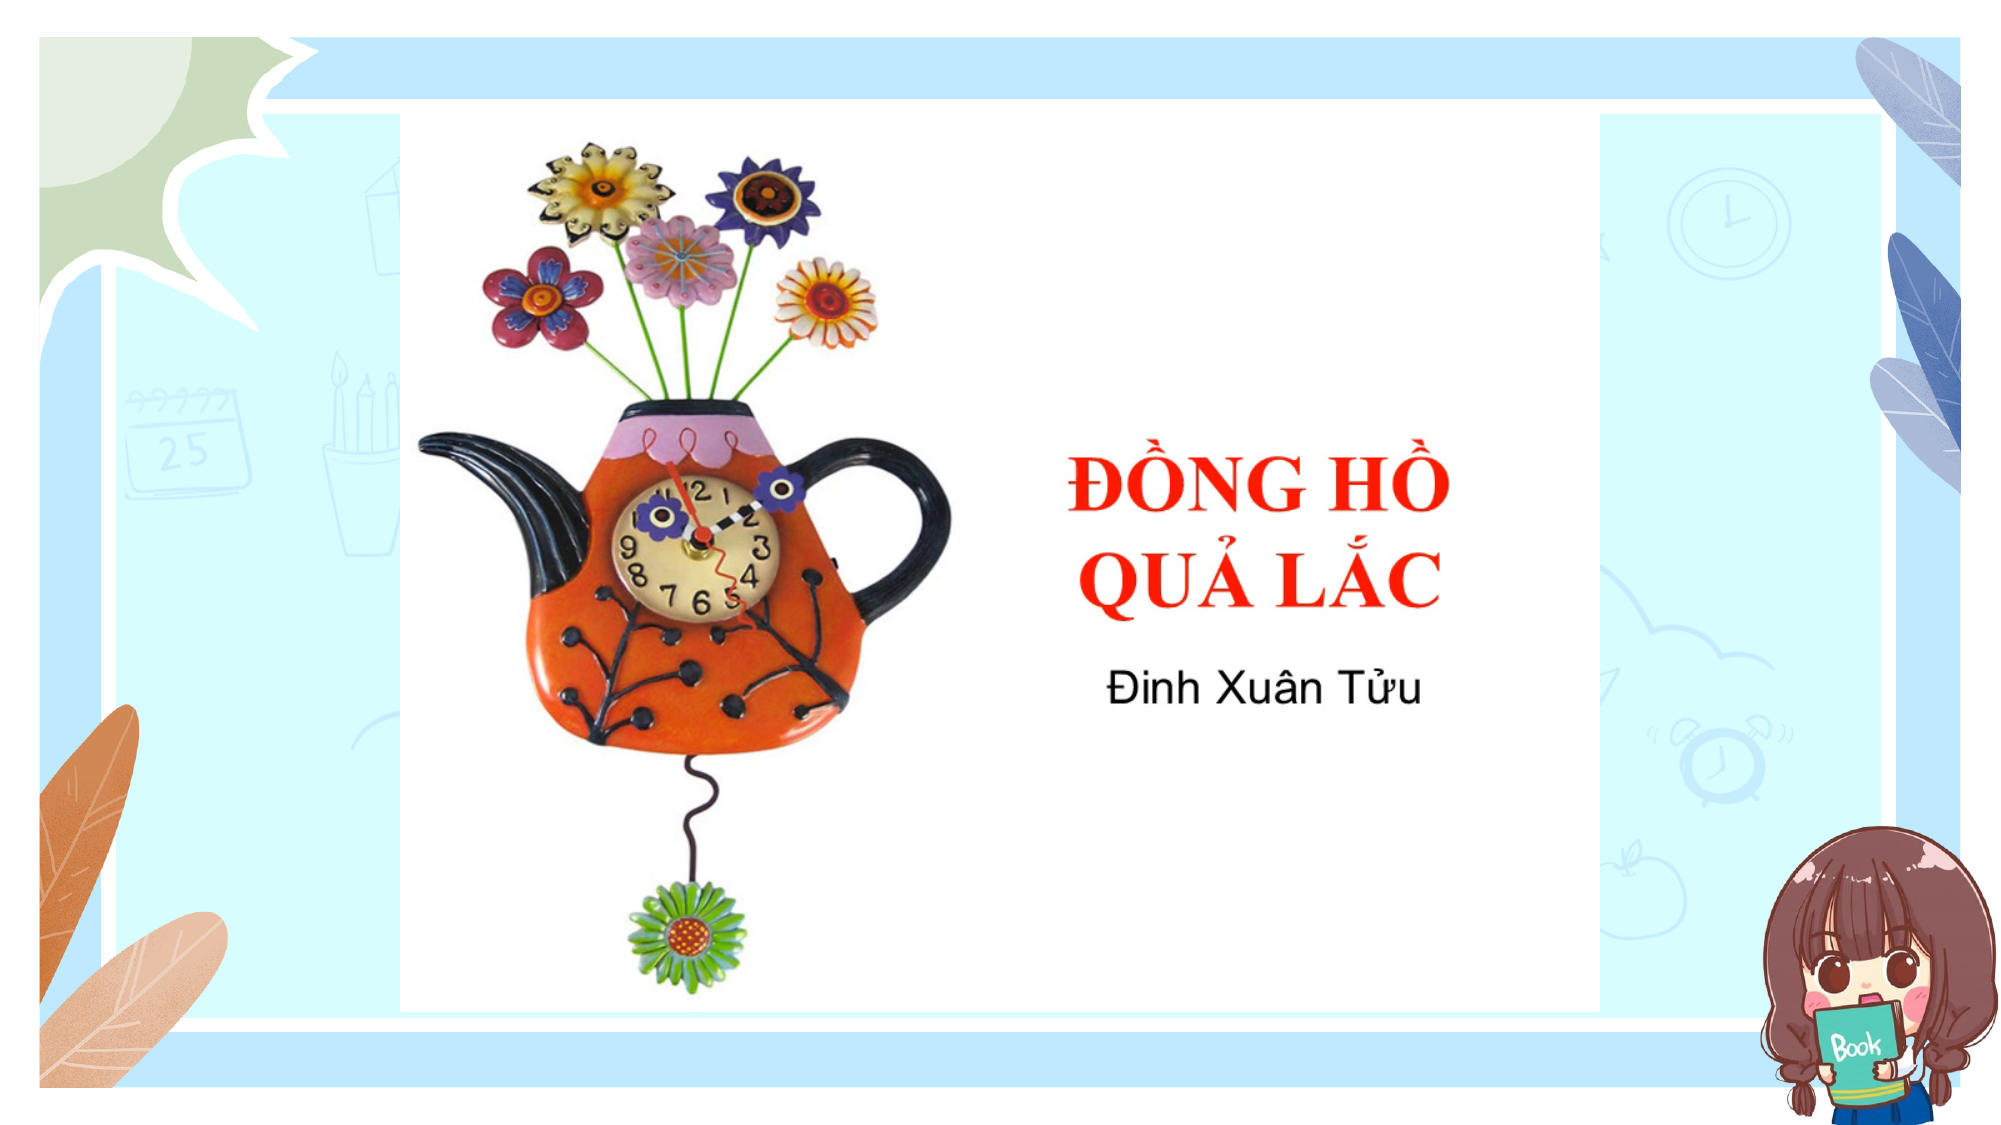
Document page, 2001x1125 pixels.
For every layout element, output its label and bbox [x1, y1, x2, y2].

picture [105, 93, 2001, 1125]
text_box [399, 112, 1600, 1013]
